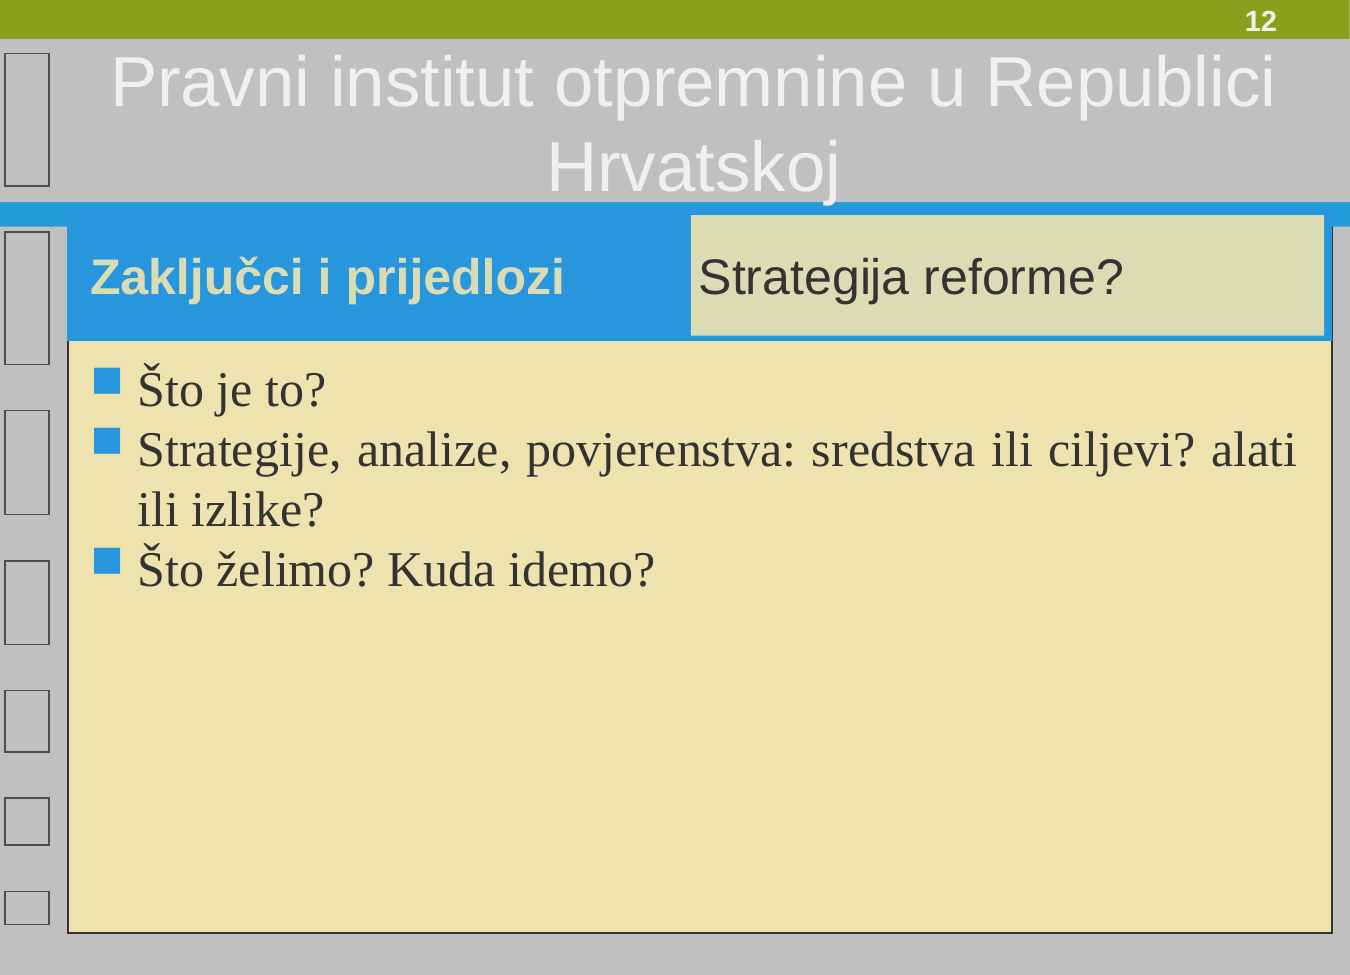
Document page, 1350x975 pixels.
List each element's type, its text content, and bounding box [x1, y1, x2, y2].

title Pravni institut otpremnine u Republici Hrvatskoj [67, 39, 1321, 202]
list Što je to? Strategije, analize, povjerenstva: sredstva ili ciljevi? alati ili izlike? Što želimo? Kuda idemo? [77, 350, 1313, 925]
text_box Strategija reforme? [684, 211, 1316, 339]
text_box [70, 210, 74, 338]
text_box [707, 210, 1330, 338]
text_box Zaključci i prijedlozi [74, 210, 707, 338]
text_box [1316, 215, 1325, 336]
